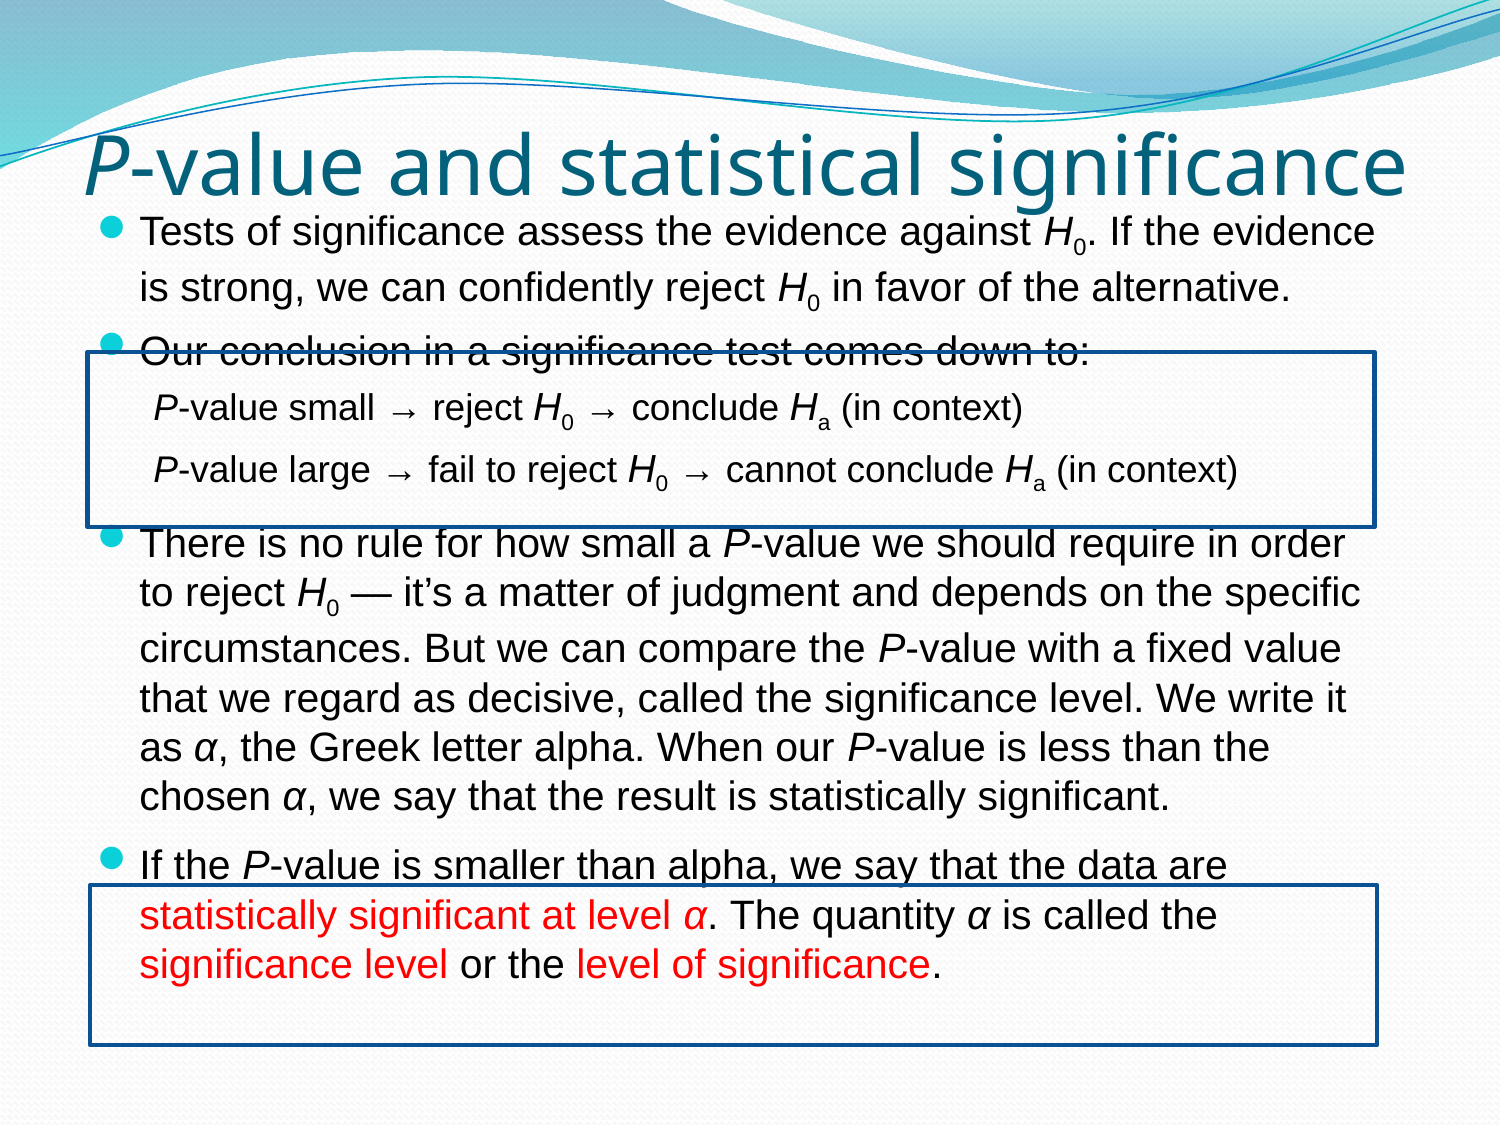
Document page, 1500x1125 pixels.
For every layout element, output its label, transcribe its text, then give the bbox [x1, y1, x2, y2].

text_box [85, 350, 1377, 529]
title P-value and statistical significance [82, 12, 1471, 213]
text_box [88, 883, 1379, 1047]
list Tests of significance assess the evidence against H0. If the evidence is strong, we can confidently reject H0 in favor of the alternative. Our conclusion in a significance test comes down to: P-value small → reject H0 → conclude Ha (in context) P-value large → fail to reject H0 → cannot conclude Ha (in context) There is no rule for how small a P-value we should require in order to reject H0 — it’s a matter of judgment and depends on the specific circumstances. But we can compare the P-value with a fixed value that we regard as decisive, called the significance level. We write it as α, the Greek letter alpha. When our P-value is less than the chosen α, we say that the result is statistically significant. If the P-value is smaller than alpha, we say that the data are statistically significant at level α. The quantity α is called the significance level or the level of significance. [82, 196, 1395, 1046]
